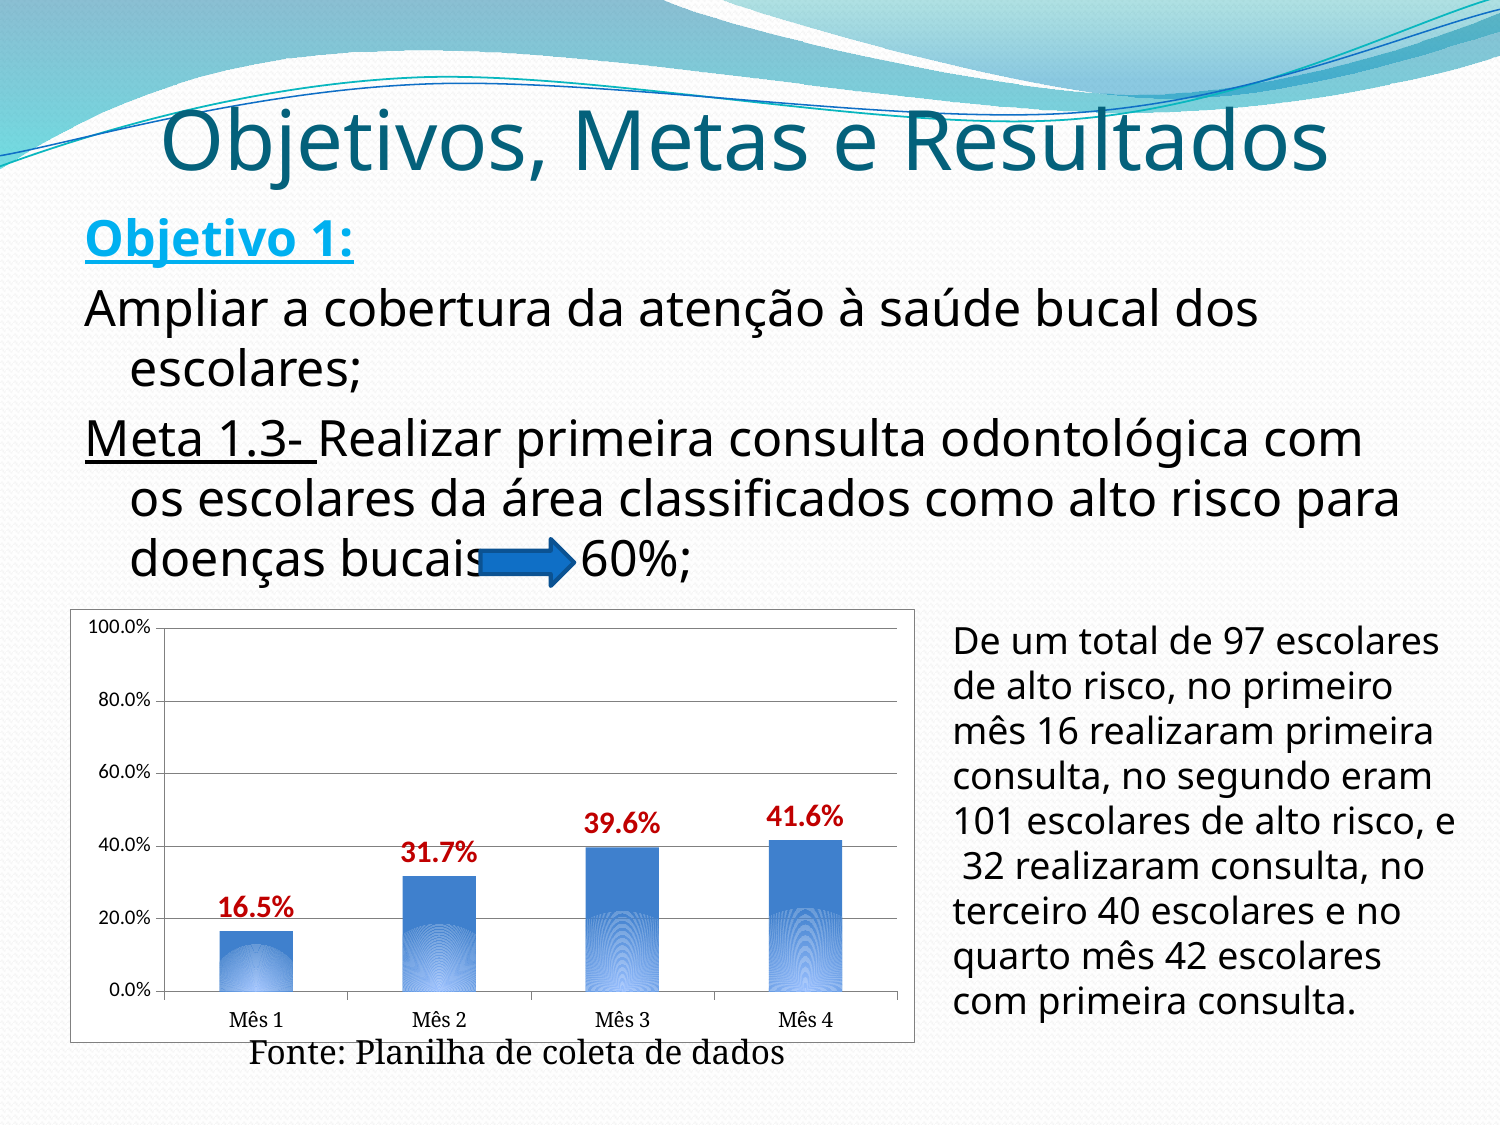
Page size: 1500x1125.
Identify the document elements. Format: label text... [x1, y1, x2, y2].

title Reflexão [915, 611, 921, 920]
chart [70, 609, 915, 1044]
text_box [478, 537, 577, 588]
text_box Fonte: Planilha de coleta de dados [233, 1055, 801, 1124]
list Objetivo 1: Ampliar a cobertura da atenção à saúde bucal dos escolares; Meta 1.3- Realizar primeira consulta odontológica com os escolares da área classificados como alto risco para doenças bucais 60%; [70, 199, 1421, 920]
title Objetivos, Metas e Resultados [70, 0, 1421, 188]
text_box De um total de 97 escolares de alto risco, no primeiro mês 16 realizaram primeira consulta, no segundo eram 101 escolares de alto risco, e 32 realizaram consulta, no terceiro 40 escolares e no quarto mês 42 escolares com primeira consulta. [937, 609, 1477, 1075]
